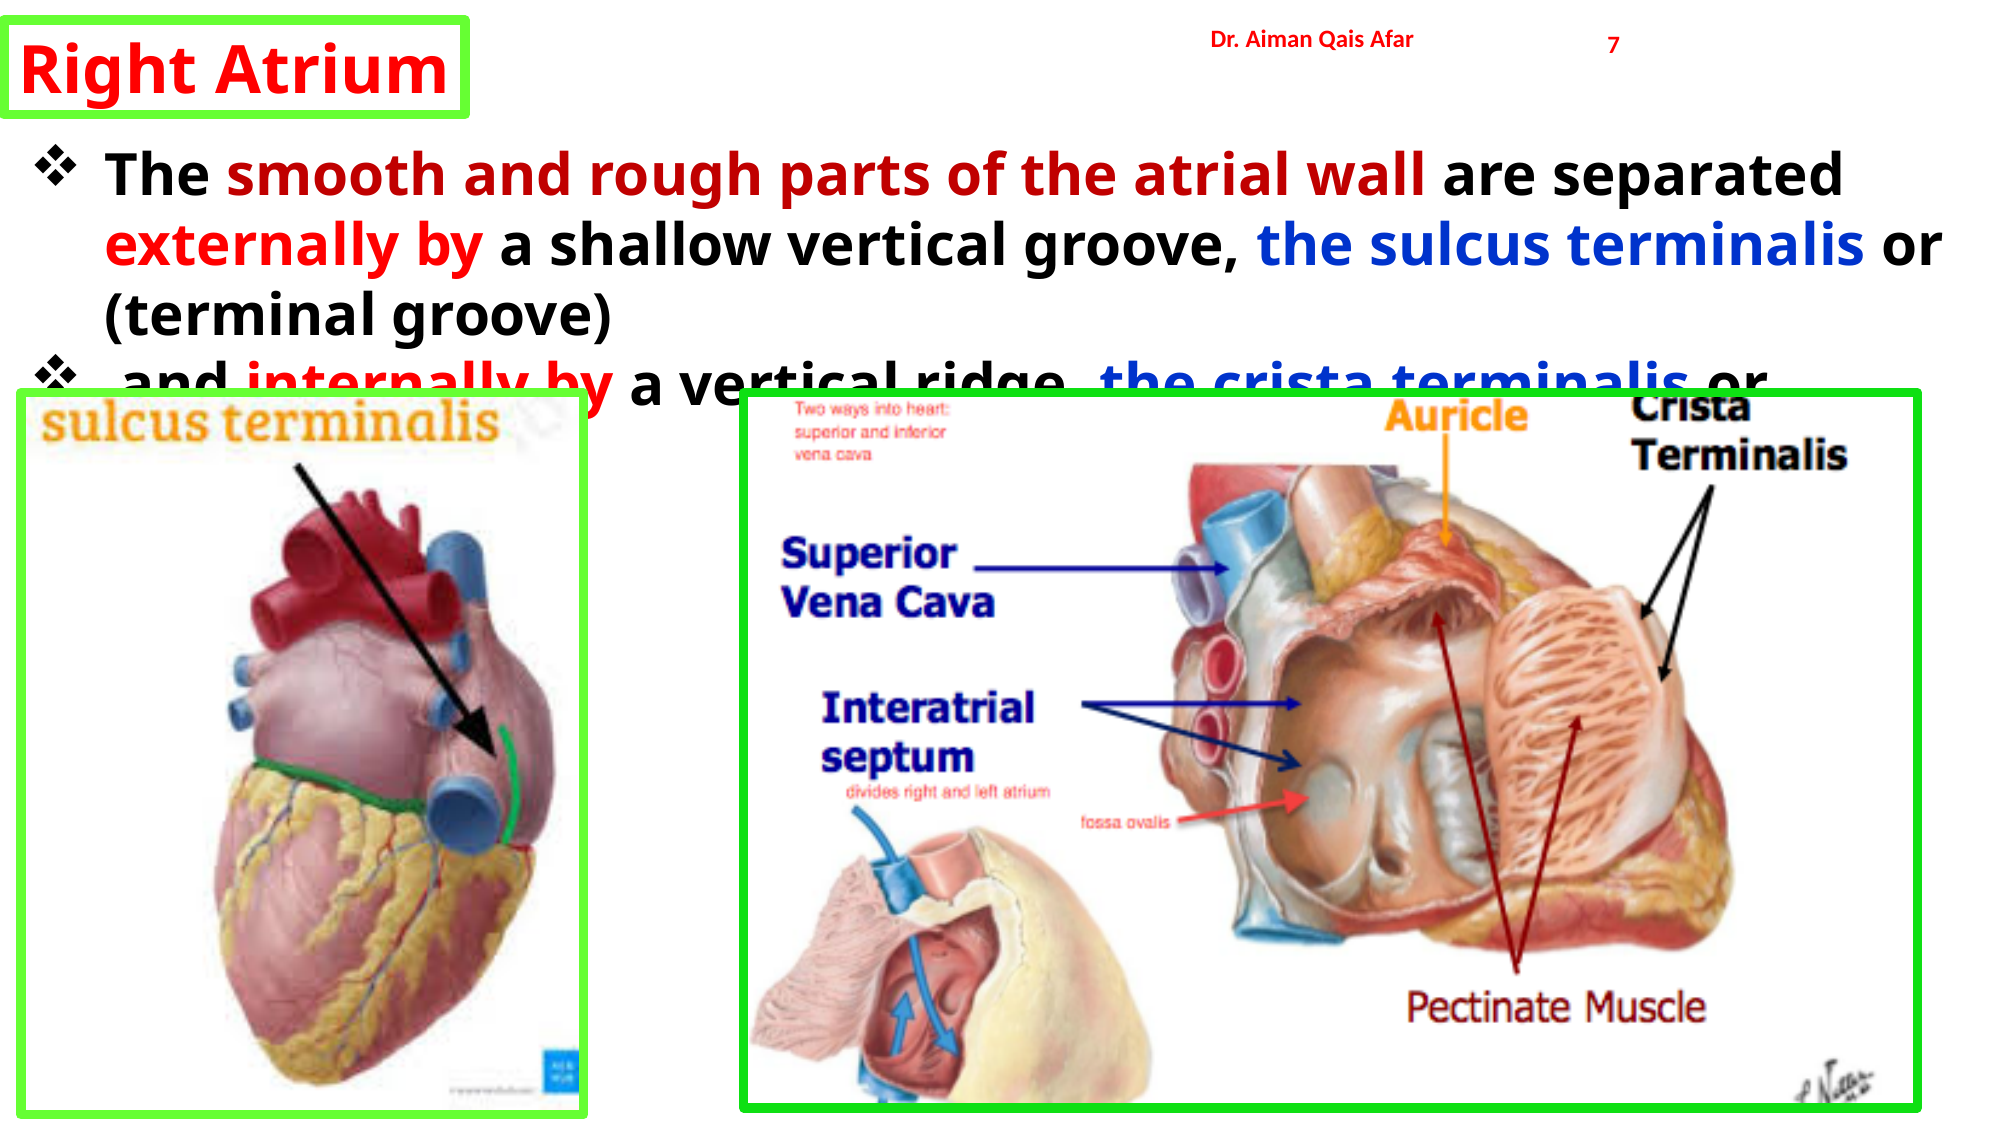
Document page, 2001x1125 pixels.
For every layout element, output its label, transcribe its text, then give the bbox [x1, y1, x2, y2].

text_box Right Atrium [4, 19, 465, 115]
slide_number 7 [1284, 13, 1635, 74]
picture [748, 397, 1913, 1104]
footer Dr. Aiman Qais Afar [1074, 7, 1550, 68]
text_box The smooth and rough parts of the atrial wall are separated externally by a shallow vertical groove, the sulcus terminalis or (terminal groove) and internally by a vertical ridge, the crista terminalis or (terminal crest). [14, 130, 1973, 495]
picture [25, 397, 579, 1110]
